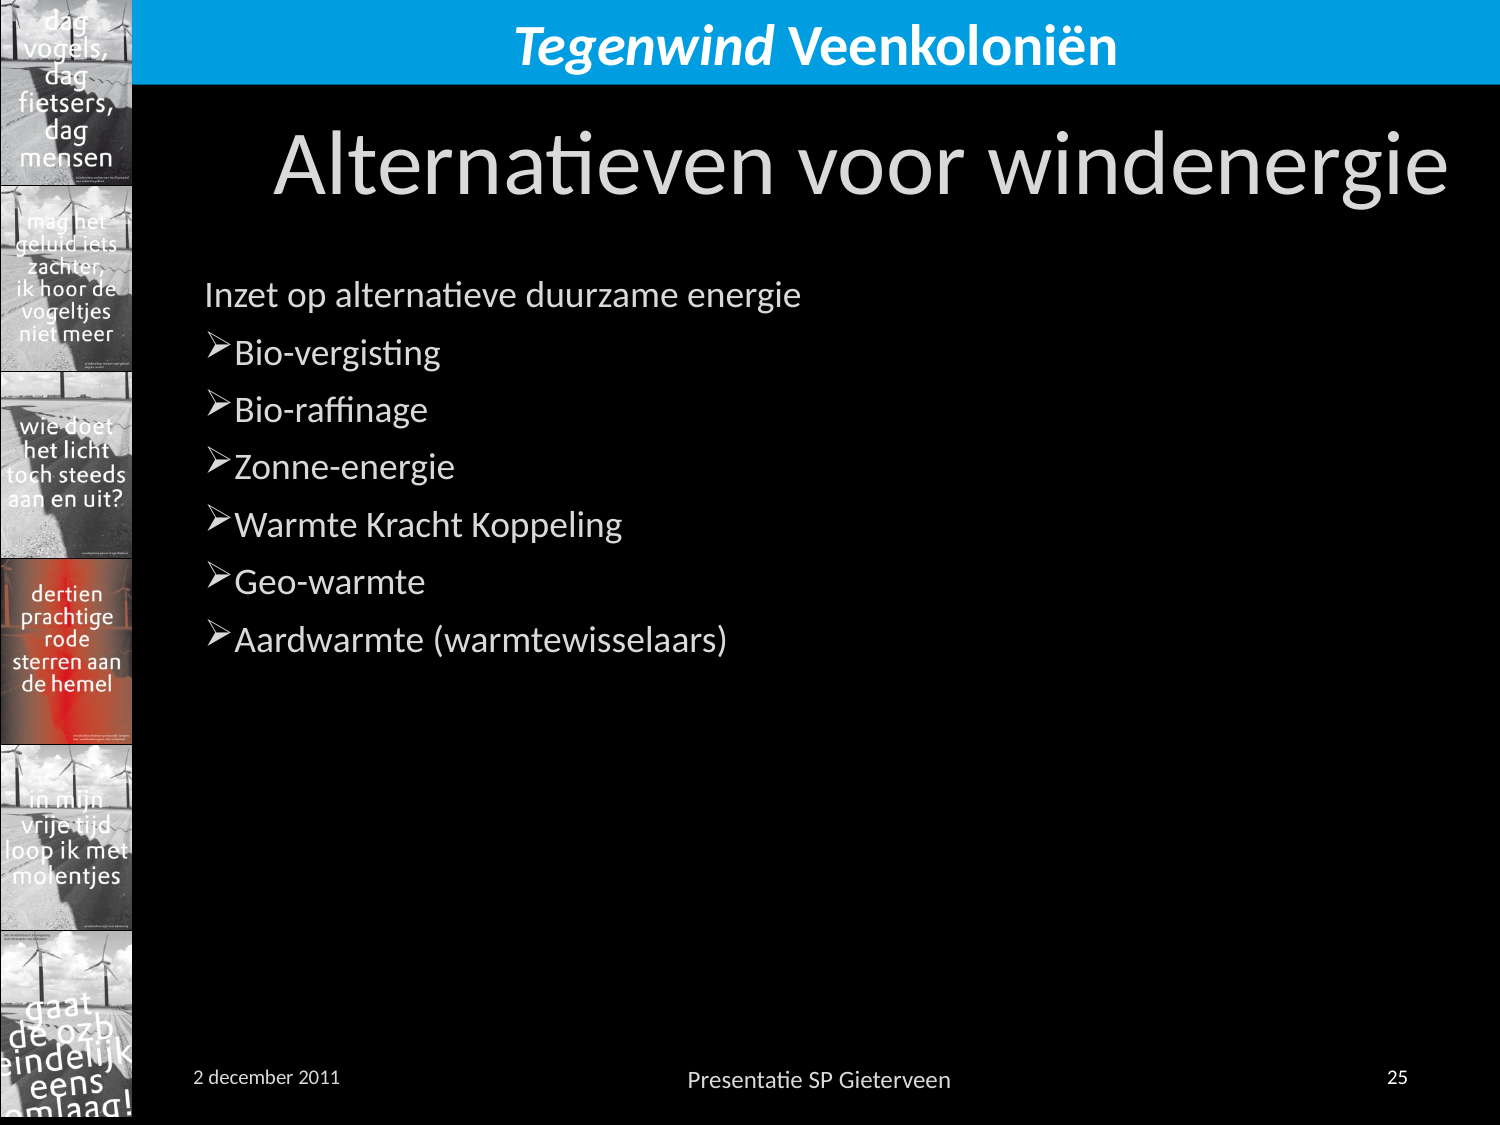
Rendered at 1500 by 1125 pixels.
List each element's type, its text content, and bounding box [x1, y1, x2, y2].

picture [0, 0, 132, 1117]
list Inzet op alternatieve duurzame energie Bio-vergisting Bio-raffinage Zonne-energie Warmte Kracht Koppeling Geo-warmte Aardwarmte (warmtewisselaars) [189, 262, 1500, 1005]
title Alternatieven voor windenergie [225, 95, 1500, 225]
